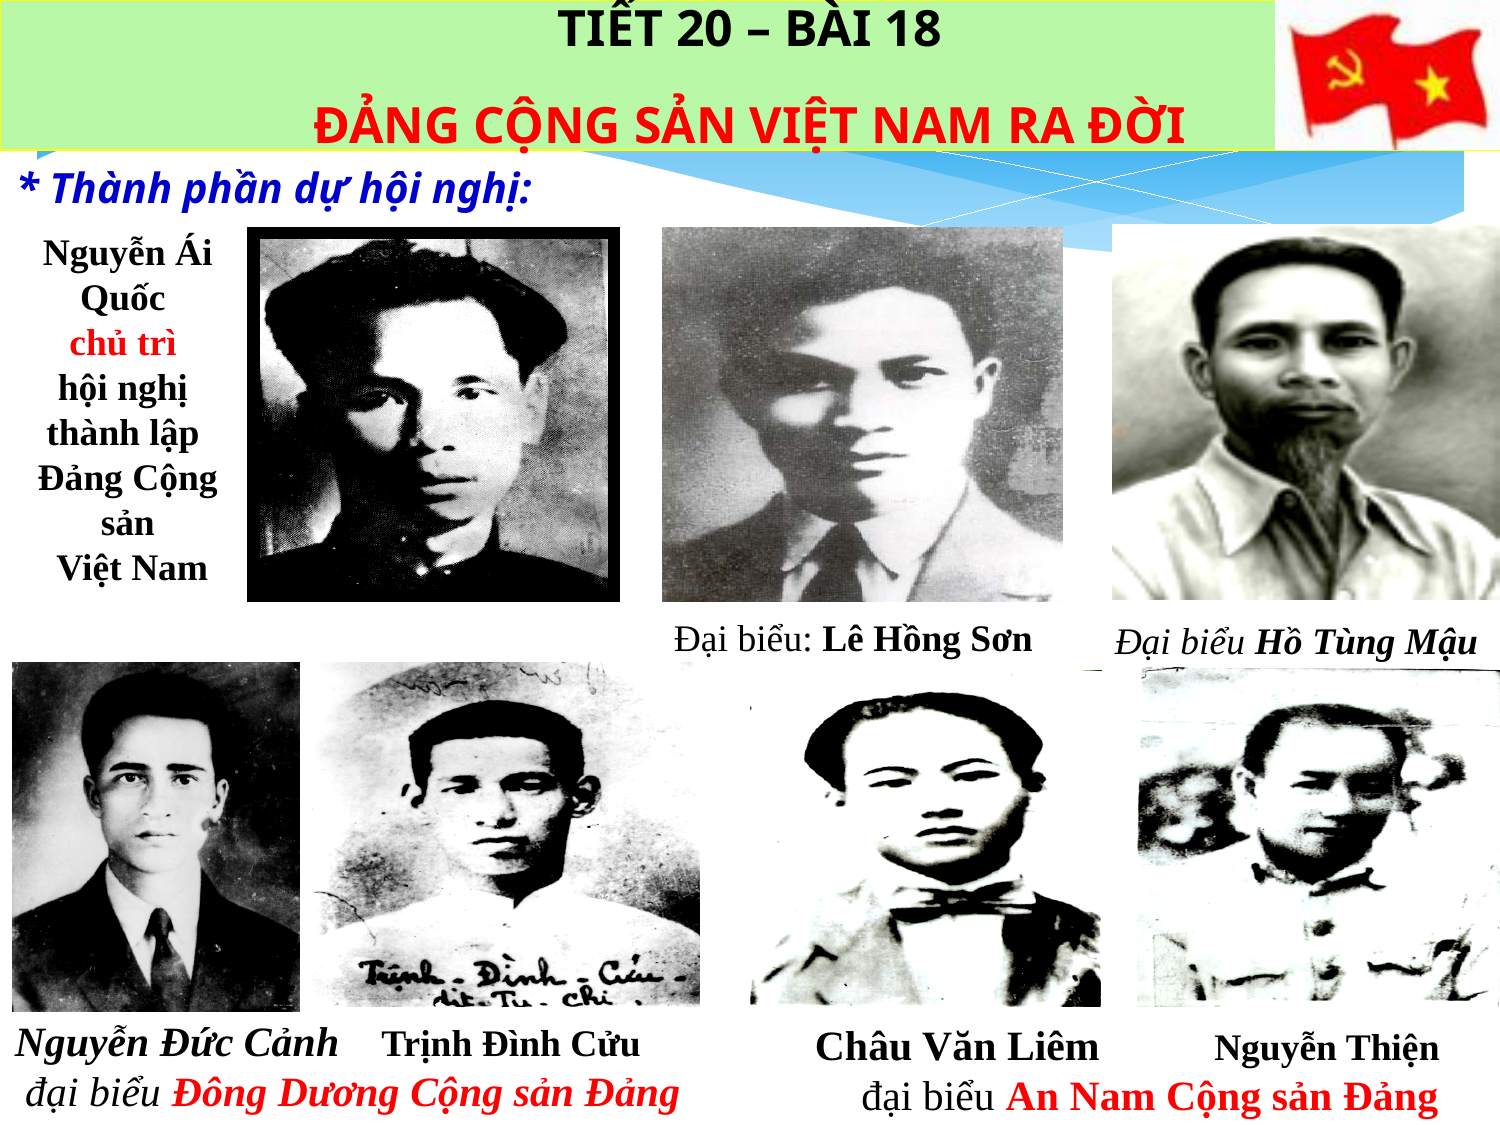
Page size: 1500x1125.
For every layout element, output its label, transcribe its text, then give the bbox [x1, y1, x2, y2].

text_box Đại biểu: Lê Hồng Sơn [659, 609, 1063, 667]
text_box Nguyễn Ái Quốc chủ trì hội nghị thành lập Đảng Cộng sản Việt Nam [0, 220, 260, 596]
picture [1112, 224, 1500, 600]
picture [312, 662, 701, 1008]
text_box Nguyễn Đức Cảnh Trịnh Đình Cửu đại biểu Đông Dương Cộng sản Đảng [0, 1006, 725, 1123]
picture [12, 662, 301, 1012]
text_box TIẾT 20 – BÀI 18 ĐẢNG CỘNG SẢN VIỆT NAM RA ĐỜI [0, 0, 1271, 150]
text_box Đại biểu Hồ Tùng Mậu [1100, 609, 1500, 671]
picture [1137, 666, 1500, 1008]
text_box Châu Văn Liêm Nguyễn Thiện đại biểu An Nam Cộng sản Đảng [800, 1011, 1500, 1125]
picture [749, 670, 1102, 1008]
picture [259, 239, 608, 590]
text_box * Thành phần dự hội nghị: [1, 154, 547, 220]
picture [662, 227, 1063, 602]
picture [1274, 0, 1500, 151]
